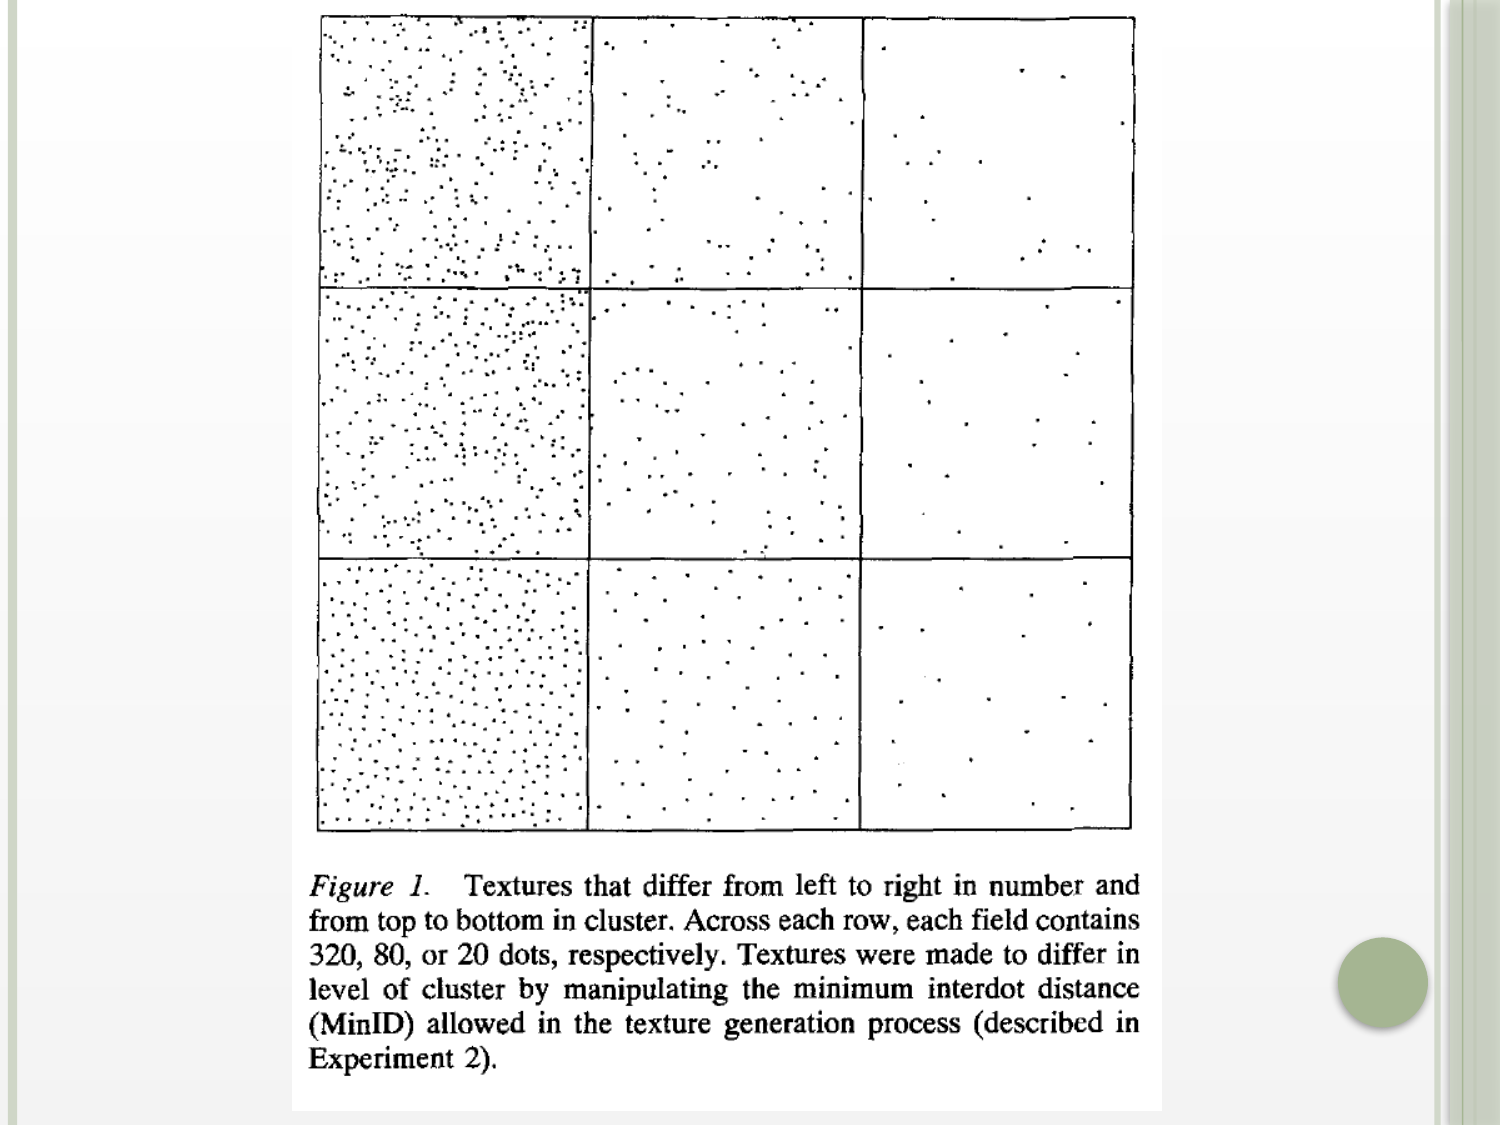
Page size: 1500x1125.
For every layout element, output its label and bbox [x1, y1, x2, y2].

picture [292, 0, 1162, 1111]
